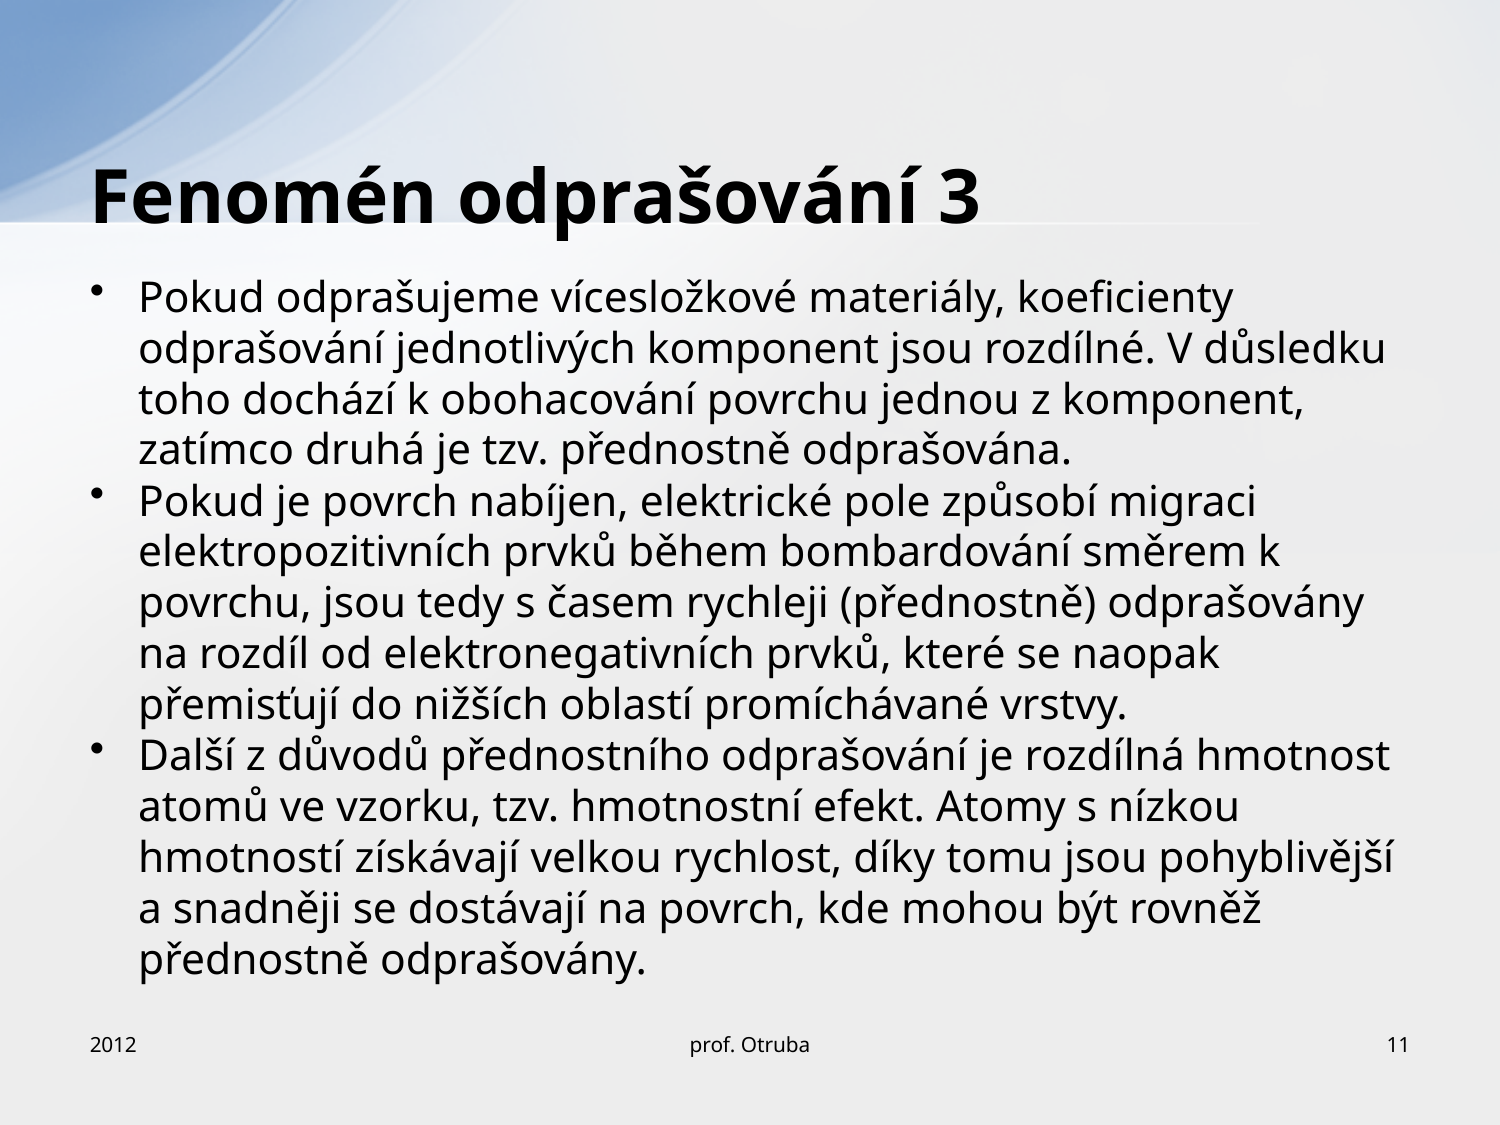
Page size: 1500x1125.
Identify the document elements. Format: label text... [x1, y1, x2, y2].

title Fenomén odprašování 3 [75, 58, 1425, 247]
picture [0, 0, 1500, 1125]
footer prof. Otruba [512, 1024, 988, 1103]
list Pokud odprašujeme vícesložkové materiály, koeficienty odprašování jednotlivých komponent jsou rozdílné. V důsledku toho dochází k obohacování povrchu jednou z komponent, zatímco druhá je tzv. přednostně odprašována. Pokud je povrch nabíjen, elektrické pole způsobí migraci elektropozitivních prvků během bombardování směrem k povrchu, jsou tedy s časem rychleji (přednostně) odprašovány na rozdíl od elektronegativních prvků, které se naopak přemisťují do nižších oblastí promíchávané vrstvy. Další z důvodů přednostního odprašování je rozdílná hmotnost atomů ve vzorku, tzv. hmotnostní efekt. Atomy s nízkou hmotností získávají velkou rychlost, díky tomu jsou pohyblivější a snadněji se dostávají na povrch, kde mohou být rovněž přednostně odprašovány. [75, 262, 1425, 1005]
slide_number 2012 [75, 1024, 425, 1103]
slide_number 11 [1074, 1024, 1425, 1103]
